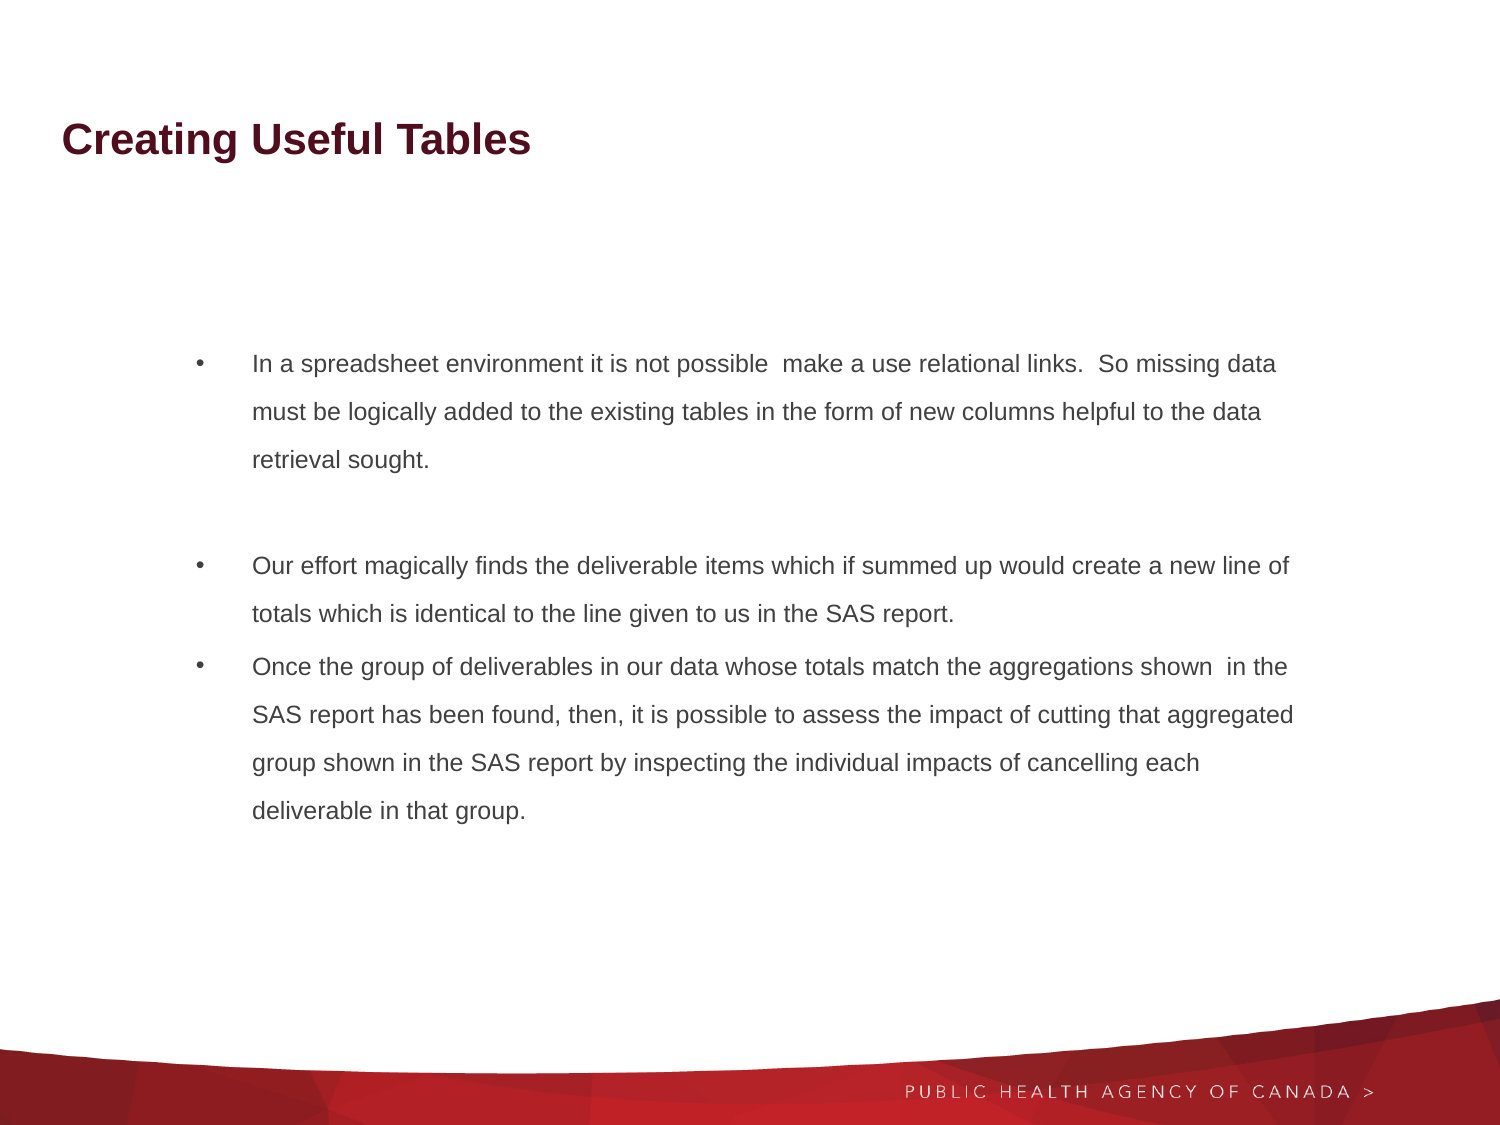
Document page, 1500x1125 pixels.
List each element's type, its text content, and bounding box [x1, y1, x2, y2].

picture [0, 0, 1500, 1125]
title Creating Useful Tables [46, 45, 1455, 171]
list In a spreadsheet environment it is not possible make a use relational links. So missing data must be logically added to the existing tables in the form of new columns helpful to the data retrieval sought. Our effort magically finds the deliverable items which if summed up would create a new line of totals which is identical to the line given to us in the SAS report. Once the group of deliverables in our data whose totals match the aggregations shown in the SAS report has been found, then, it is possible to assess the impact of cutting that aggregated group shown in the SAS report by inspecting the individual impacts of cancelling each deliverable in that group. [180, 322, 1320, 894]
